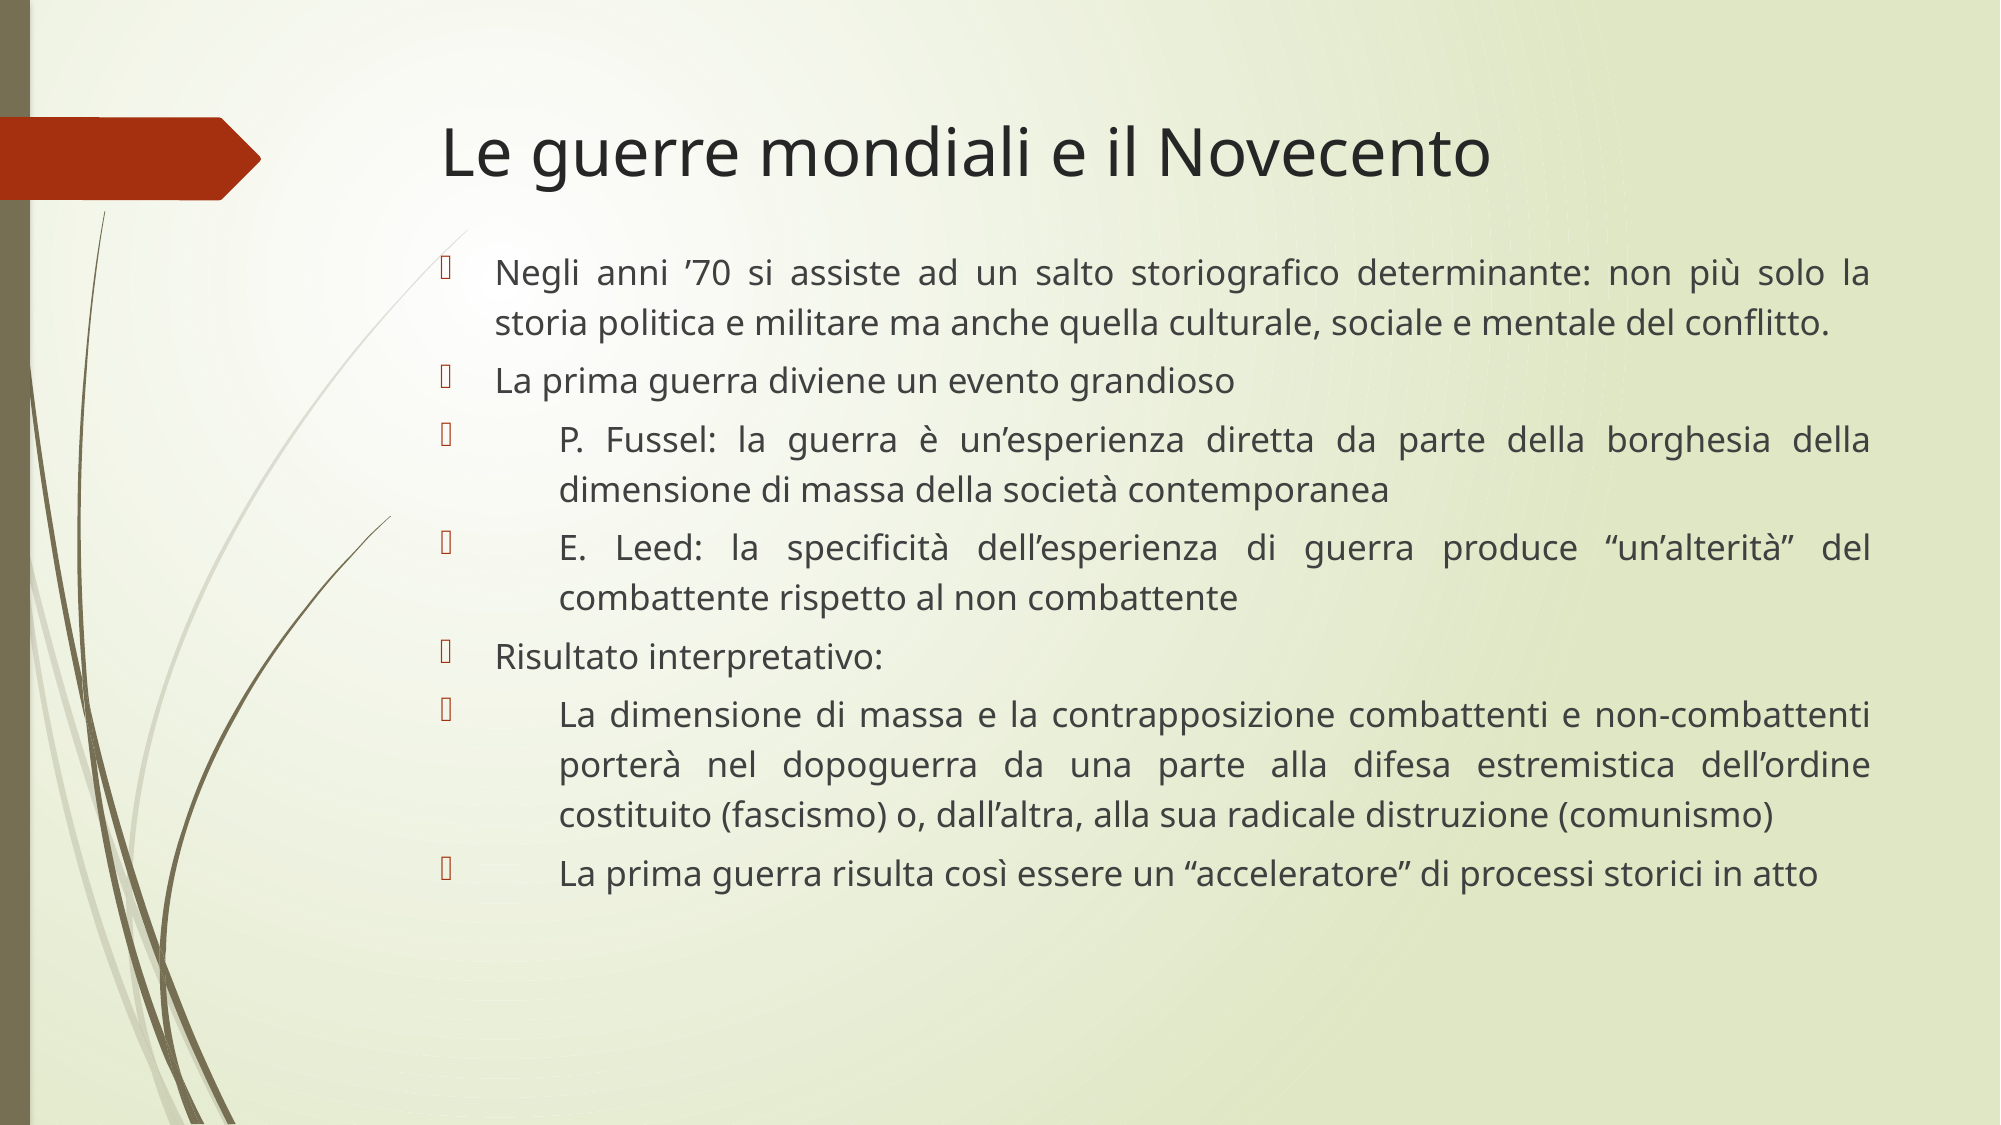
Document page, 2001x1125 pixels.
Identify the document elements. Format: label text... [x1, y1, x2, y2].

title Le guerre mondiali e il Novecento [425, 102, 1888, 209]
list Negli anni ’70 si assiste ad un salto storiografico determinante: non più solo la storia politica e militare ma anche quella culturale, sociale e mentale del conflitto. La prima guerra diviene un evento grandioso P. Fussel: la guerra è un’esperienza diretta da parte della borghesia della dimensione di massa della società contemporanea E. Leed: la specificità dell’esperienza di guerra produce “un’alterità” del combattente rispetto al non combattente Risultato interpretativo: La dimensione di massa e la contrapposizione combattenti e non-combattenti porterà nel dopoguerra da una parte alla difesa estremistica dell’ordine costituito (fascismo) o, dall’altra, alla sua radicale distruzione (comunismo) La prima guerra risulta così essere un “acceleratore” di processi storici in atto [424, 234, 1888, 1023]
